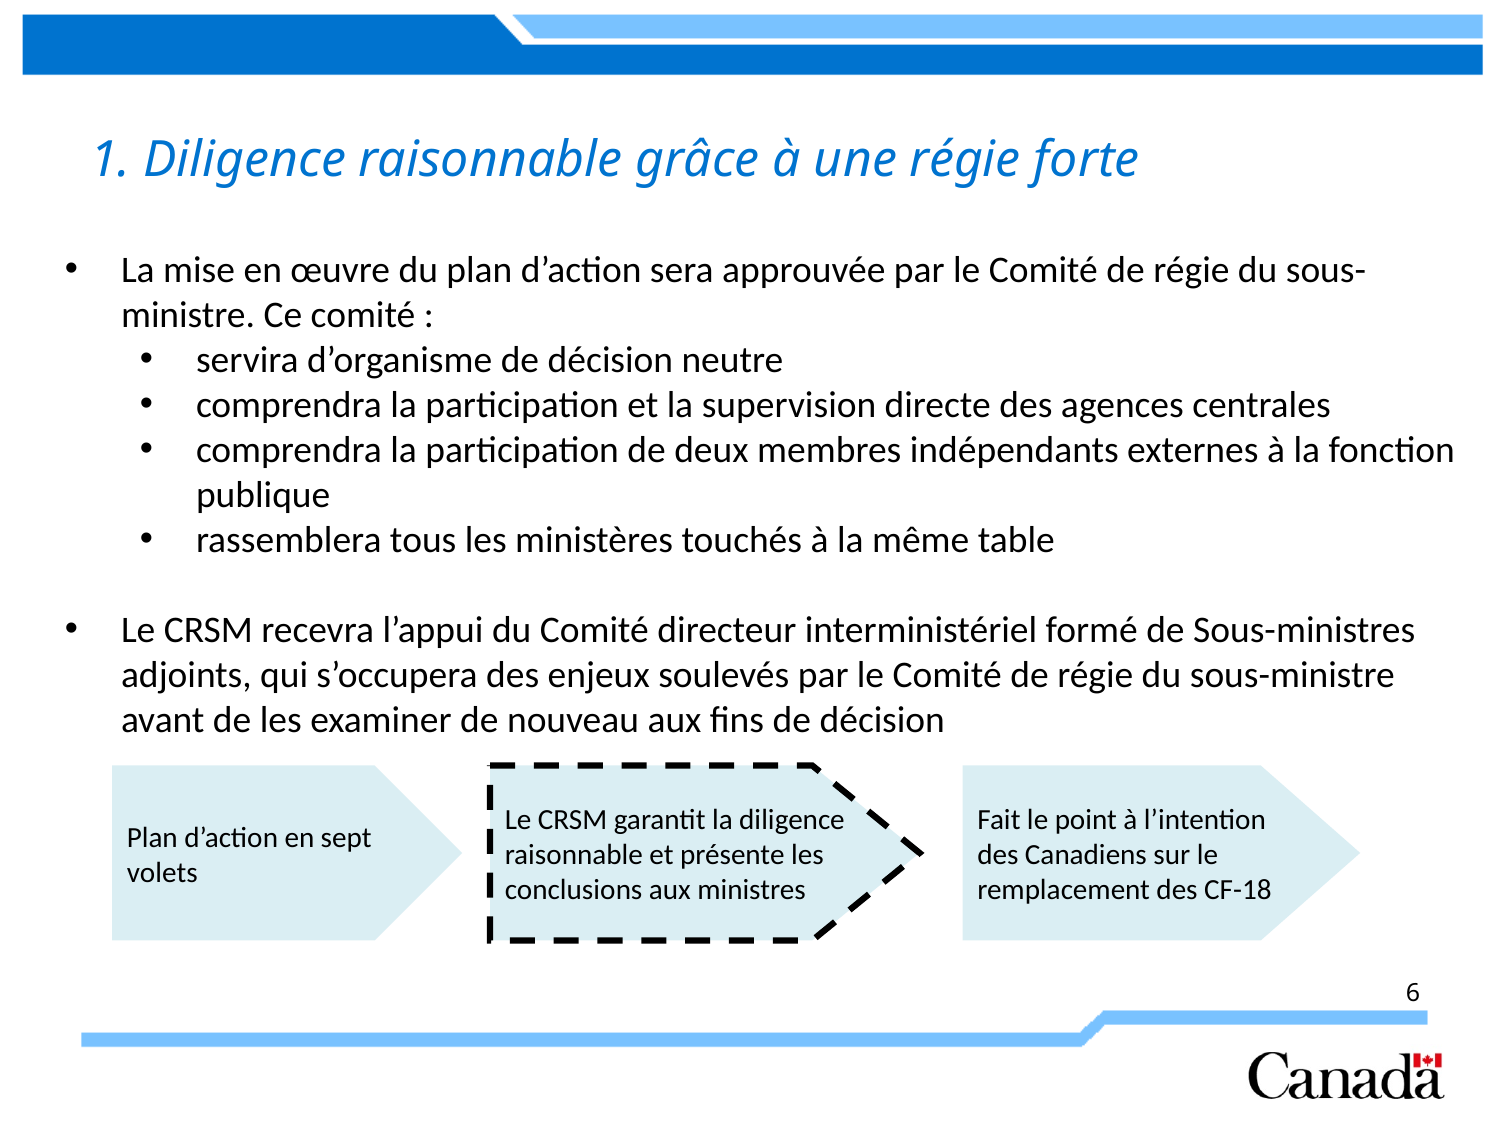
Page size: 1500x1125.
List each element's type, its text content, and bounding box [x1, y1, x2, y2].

text_box Le CRSM garantit la diligence raisonnable et présente les conclusions aux ministres [490, 765, 920, 941]
text_box Plan d’action en sept volets [112, 765, 463, 941]
picture [76, 987, 1459, 1106]
title 1. Diligence raisonnable grâce à une régie forte [75, 112, 1425, 200]
slide_number 6 [1085, 963, 1436, 1024]
picture [17, 7, 1489, 83]
text_box La mise en œuvre du plan d’action sera approuvée par le Comité de régie du sous-ministre. Ce comité : servira d’organisme de décision neutre comprendra la participation et la supervision directe des agences centrales comprendra la participation de deux membres indépendants externes à la fonction publique rassemblera tous les ministères touchés à la même table Le CRSM recevra l’appui du Comité directeur interministériel formé de Sous-ministres adjoints, qui s’occupera des enjeux soulevés par le Comité de régie du sous-ministre avant de les examiner de nouveau aux fins de décision [49, 237, 1475, 740]
text_box Fait le point à l’intention des Canadiens sur le remplacement des CF-18 [962, 765, 1361, 941]
